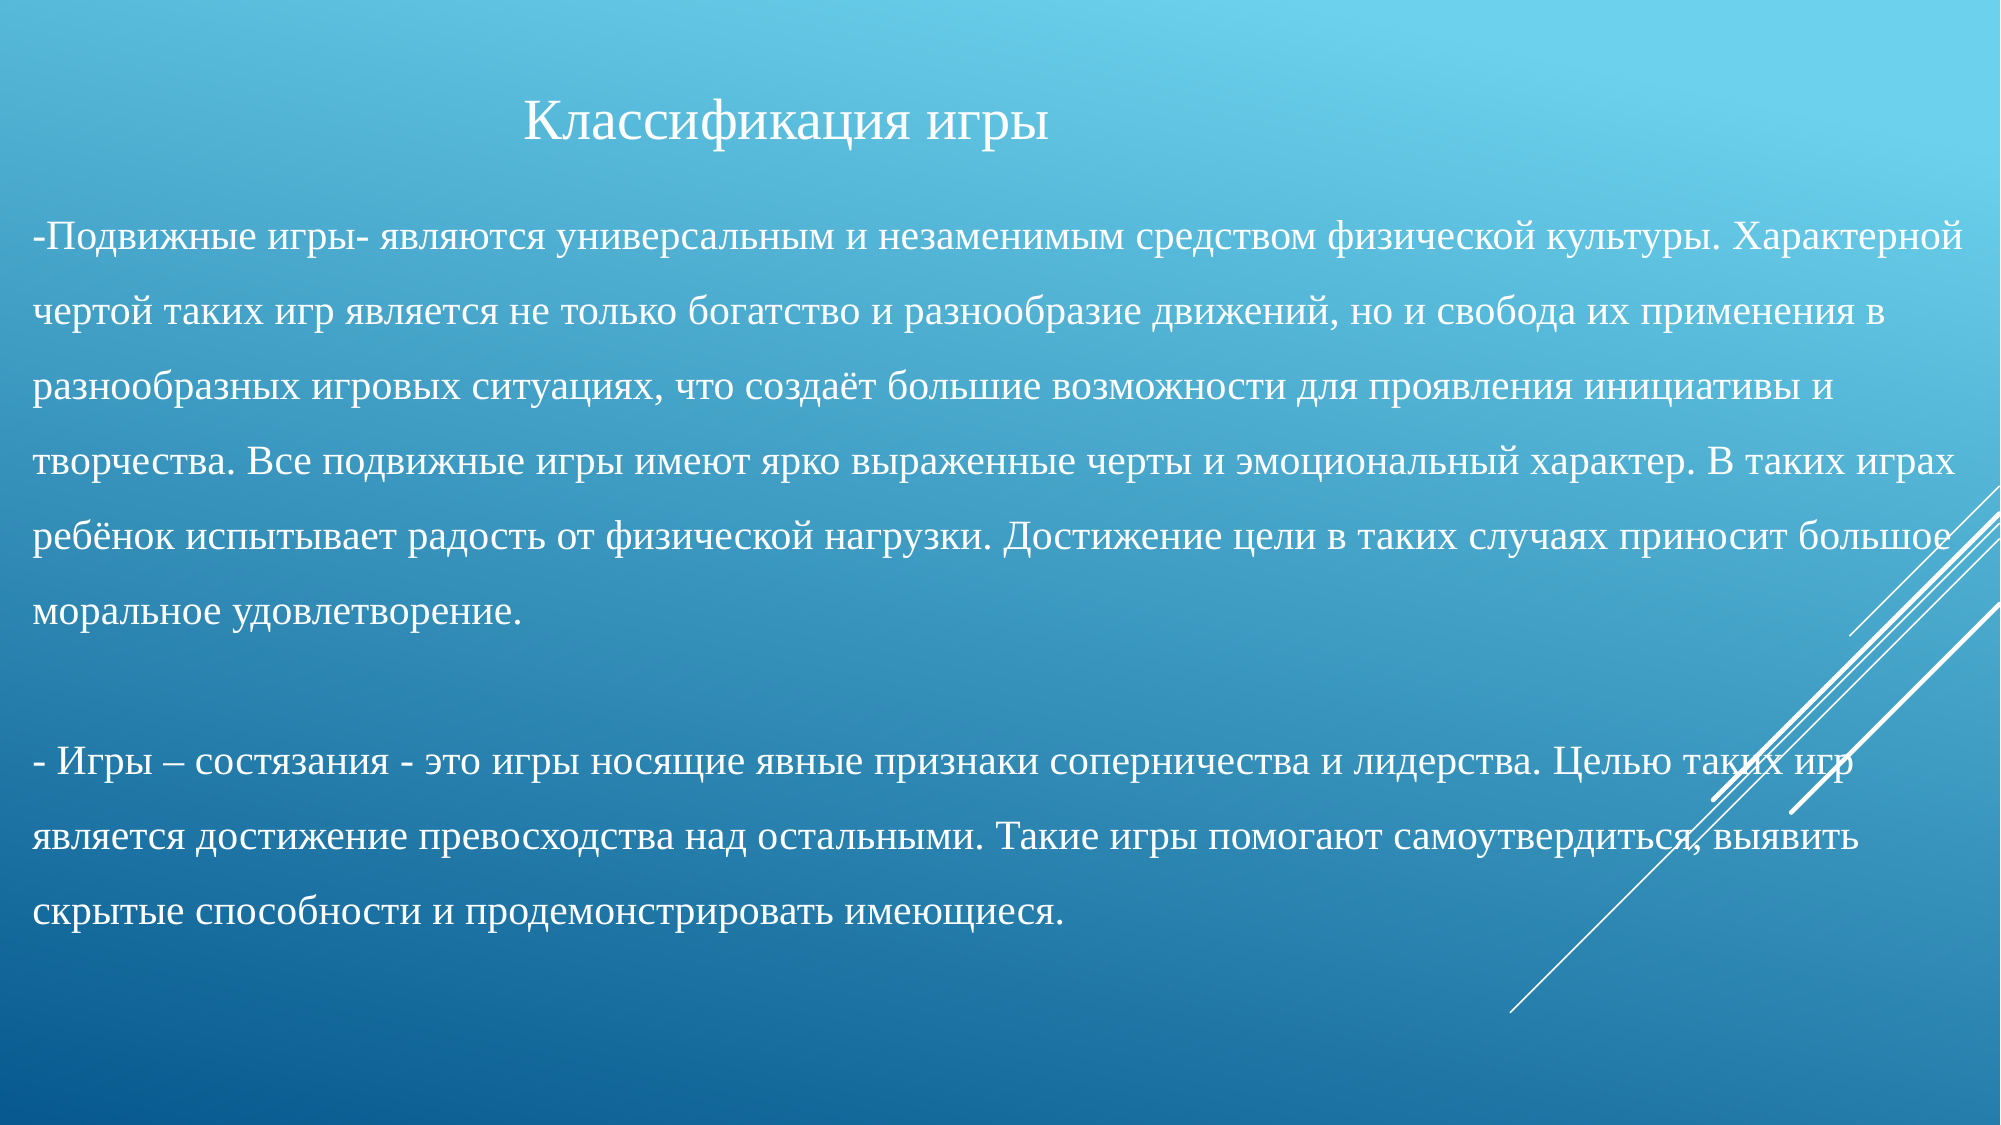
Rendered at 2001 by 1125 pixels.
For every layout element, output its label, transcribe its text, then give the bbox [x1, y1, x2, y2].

text_box -Подвижные игры- являются универсальным и незаменимым средством физической культуры. Характерной чертой таких игр является не только богатство и разнообразие движений, но и свобода их применения в разнообразных игровых ситуациях, что создаёт большие возможности для проявления инициативы и творчества. Все подвижные игры имеют ярко выраженные черты и эмоциональный характер. В таких играх ребёнок испытывает радость от физической нагрузки. Достижение цели в таких случаях приносит большое моральное удовлетворение. - Игры – состязания - это игры носящие явные признаки соперничества и лидерства. Целью таких игр является достижение превосходства над остальными. Такие игры помогают самоутвердиться, выявить скрытые способности и продемонстрировать имеющиеся. [17, 175, 2000, 940]
text_box Классификация игры [70, 38, 1504, 175]
